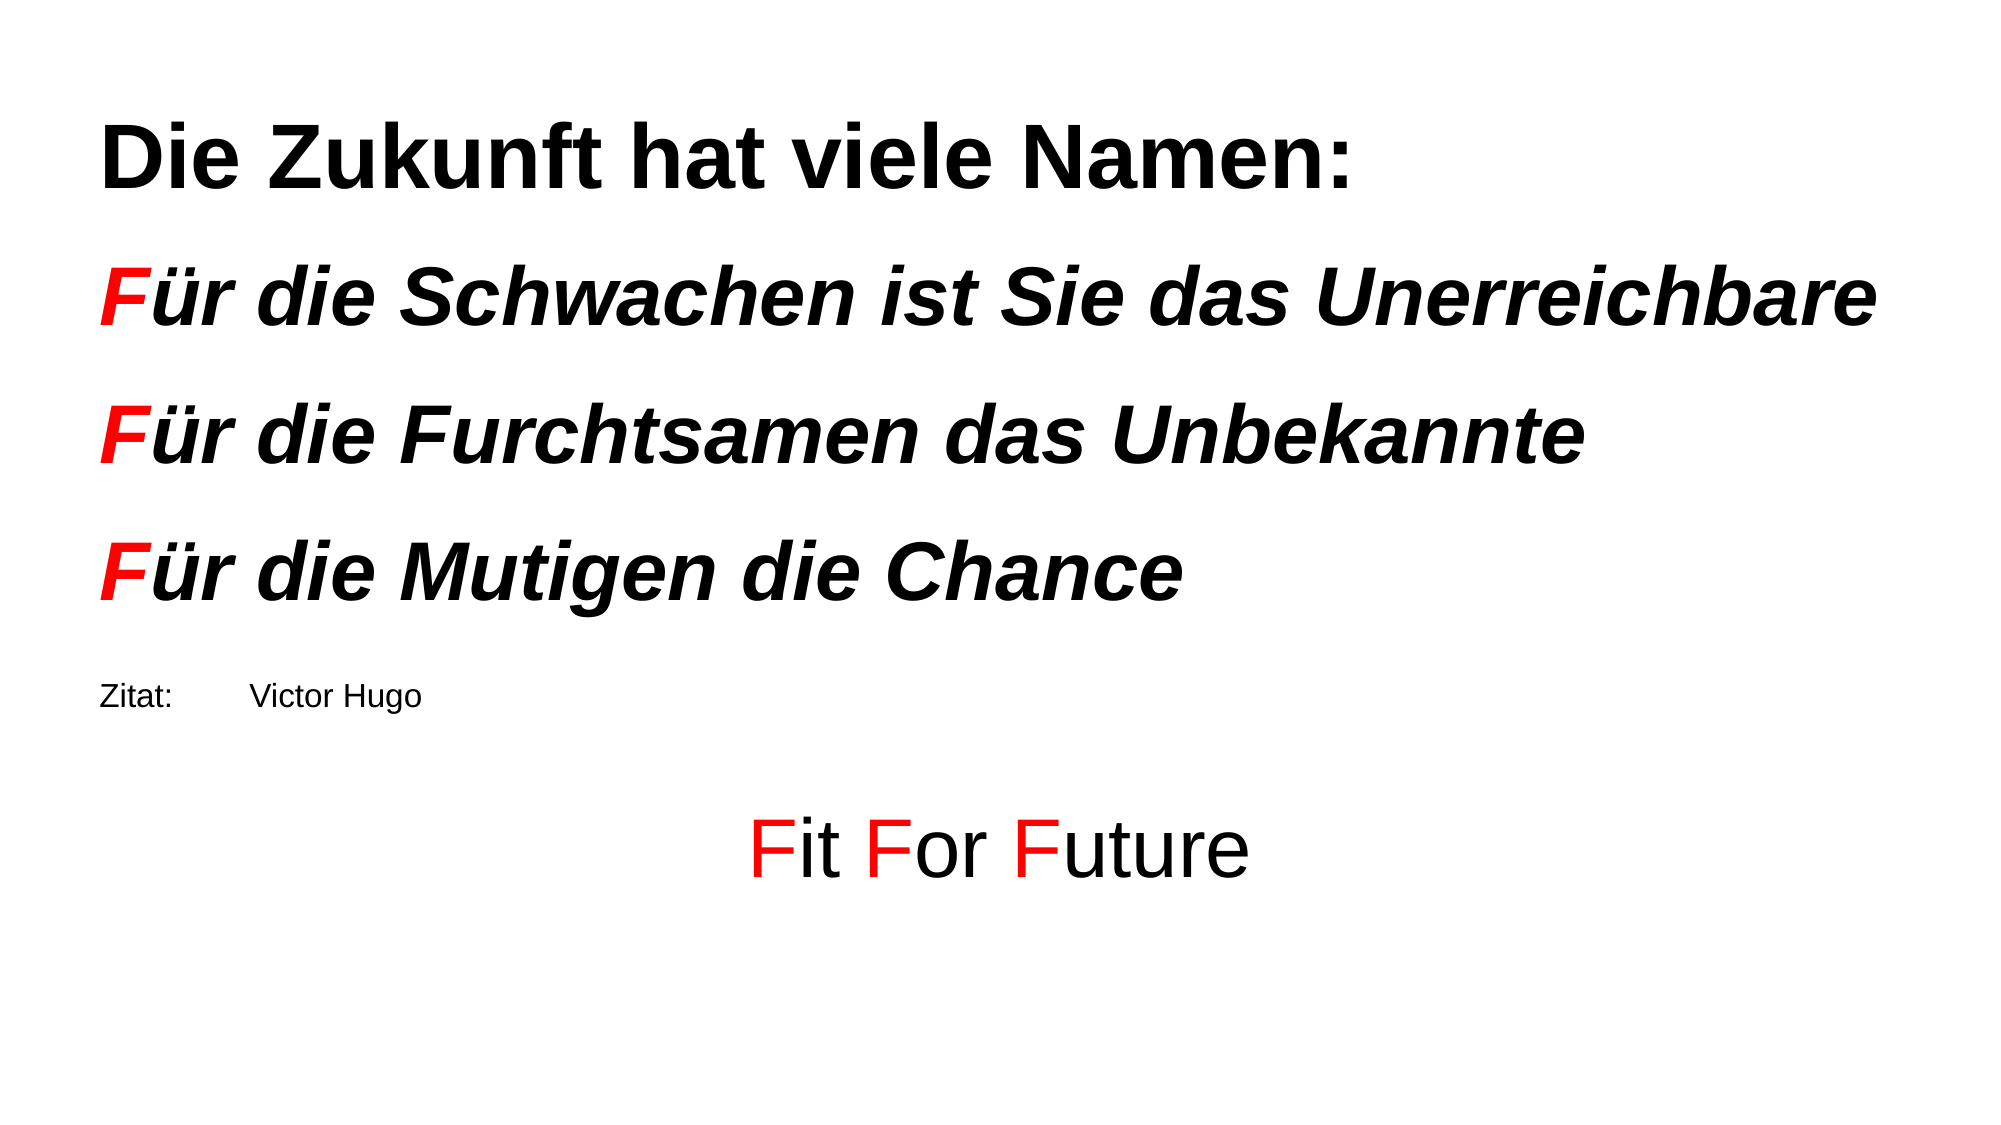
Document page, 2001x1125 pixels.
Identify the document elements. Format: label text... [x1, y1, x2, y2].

text_box Die Zukunft hat viele Namen: Für die Schwachen ist Sie das Unerreichbare Für die Furchtsamen das Unbekannte Für die Mutigen die Chance Zitat: Victor Hugo Fit For Future [84, 90, 1916, 902]
